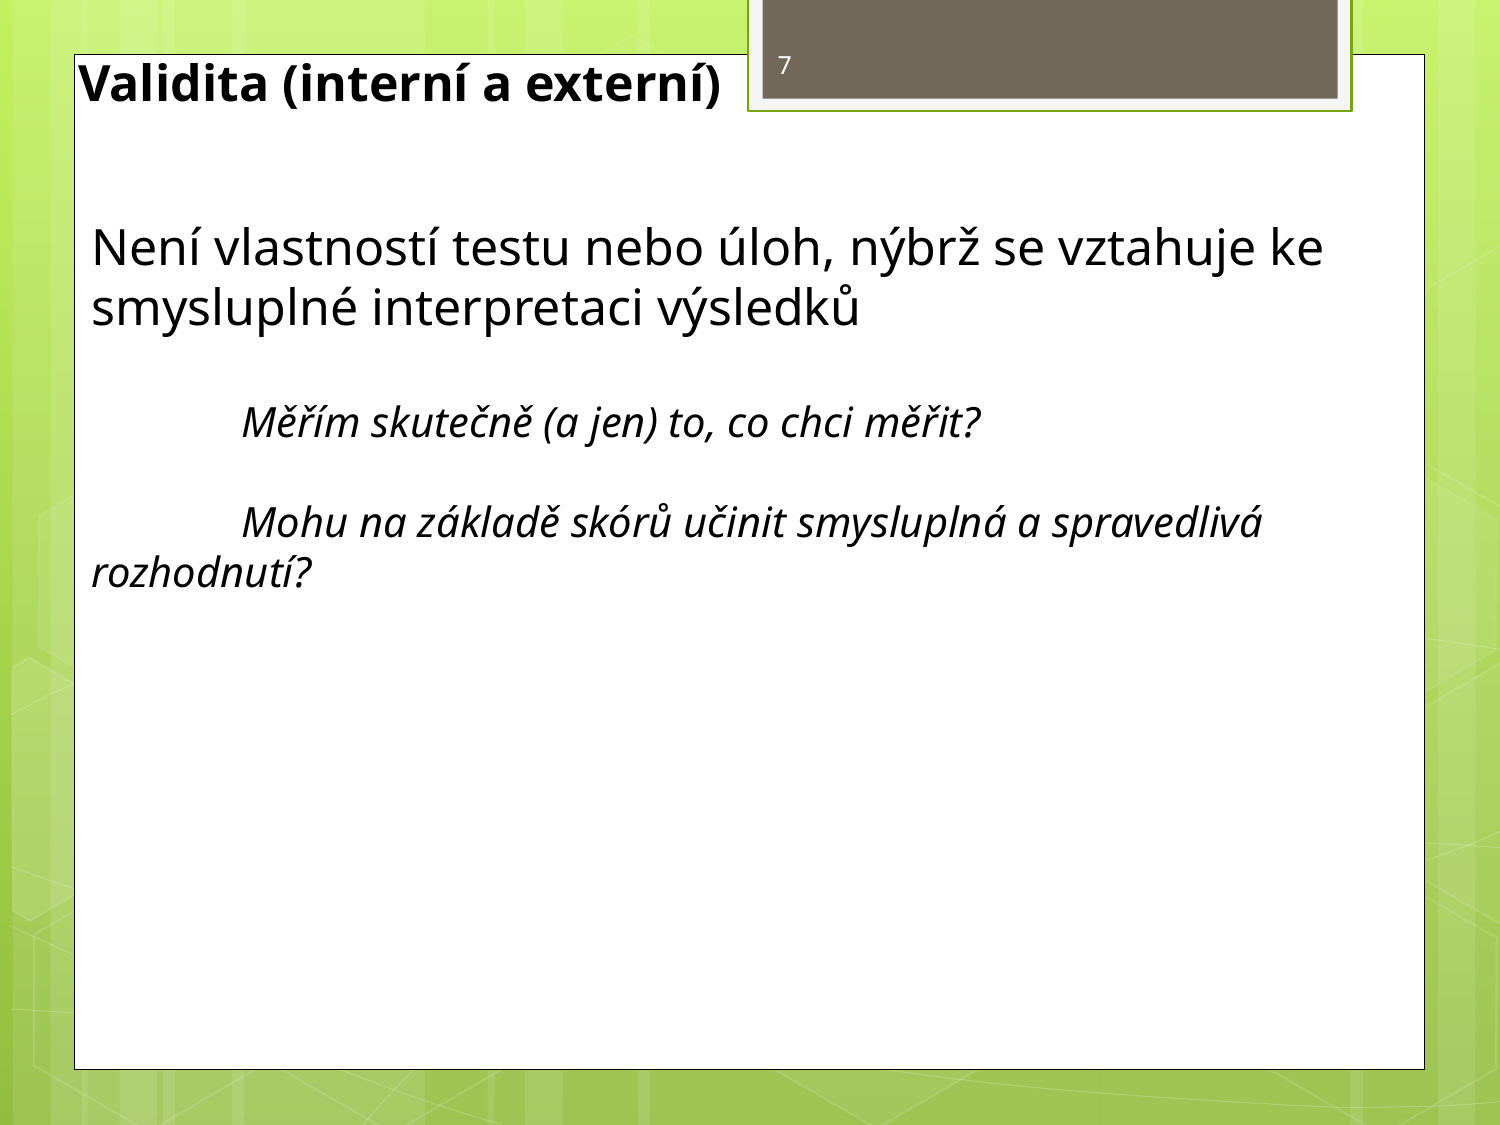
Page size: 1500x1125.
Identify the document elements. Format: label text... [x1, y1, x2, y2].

text_box Validita (interní a externí) [63, 44, 737, 120]
slide_number 7 [762, 36, 982, 97]
slide_number 76 [0, 299, 11, 306]
text_box Není vlastností testu nebo úloh, nýbrž se vztahuje ke smysluplné interpretaci výsledků Měřím skutečně (a jen) to, co chci měřit? Mohu na základě skórů učinit smysluplná a spravedlivá rozhodnutí? [76, 208, 1424, 644]
